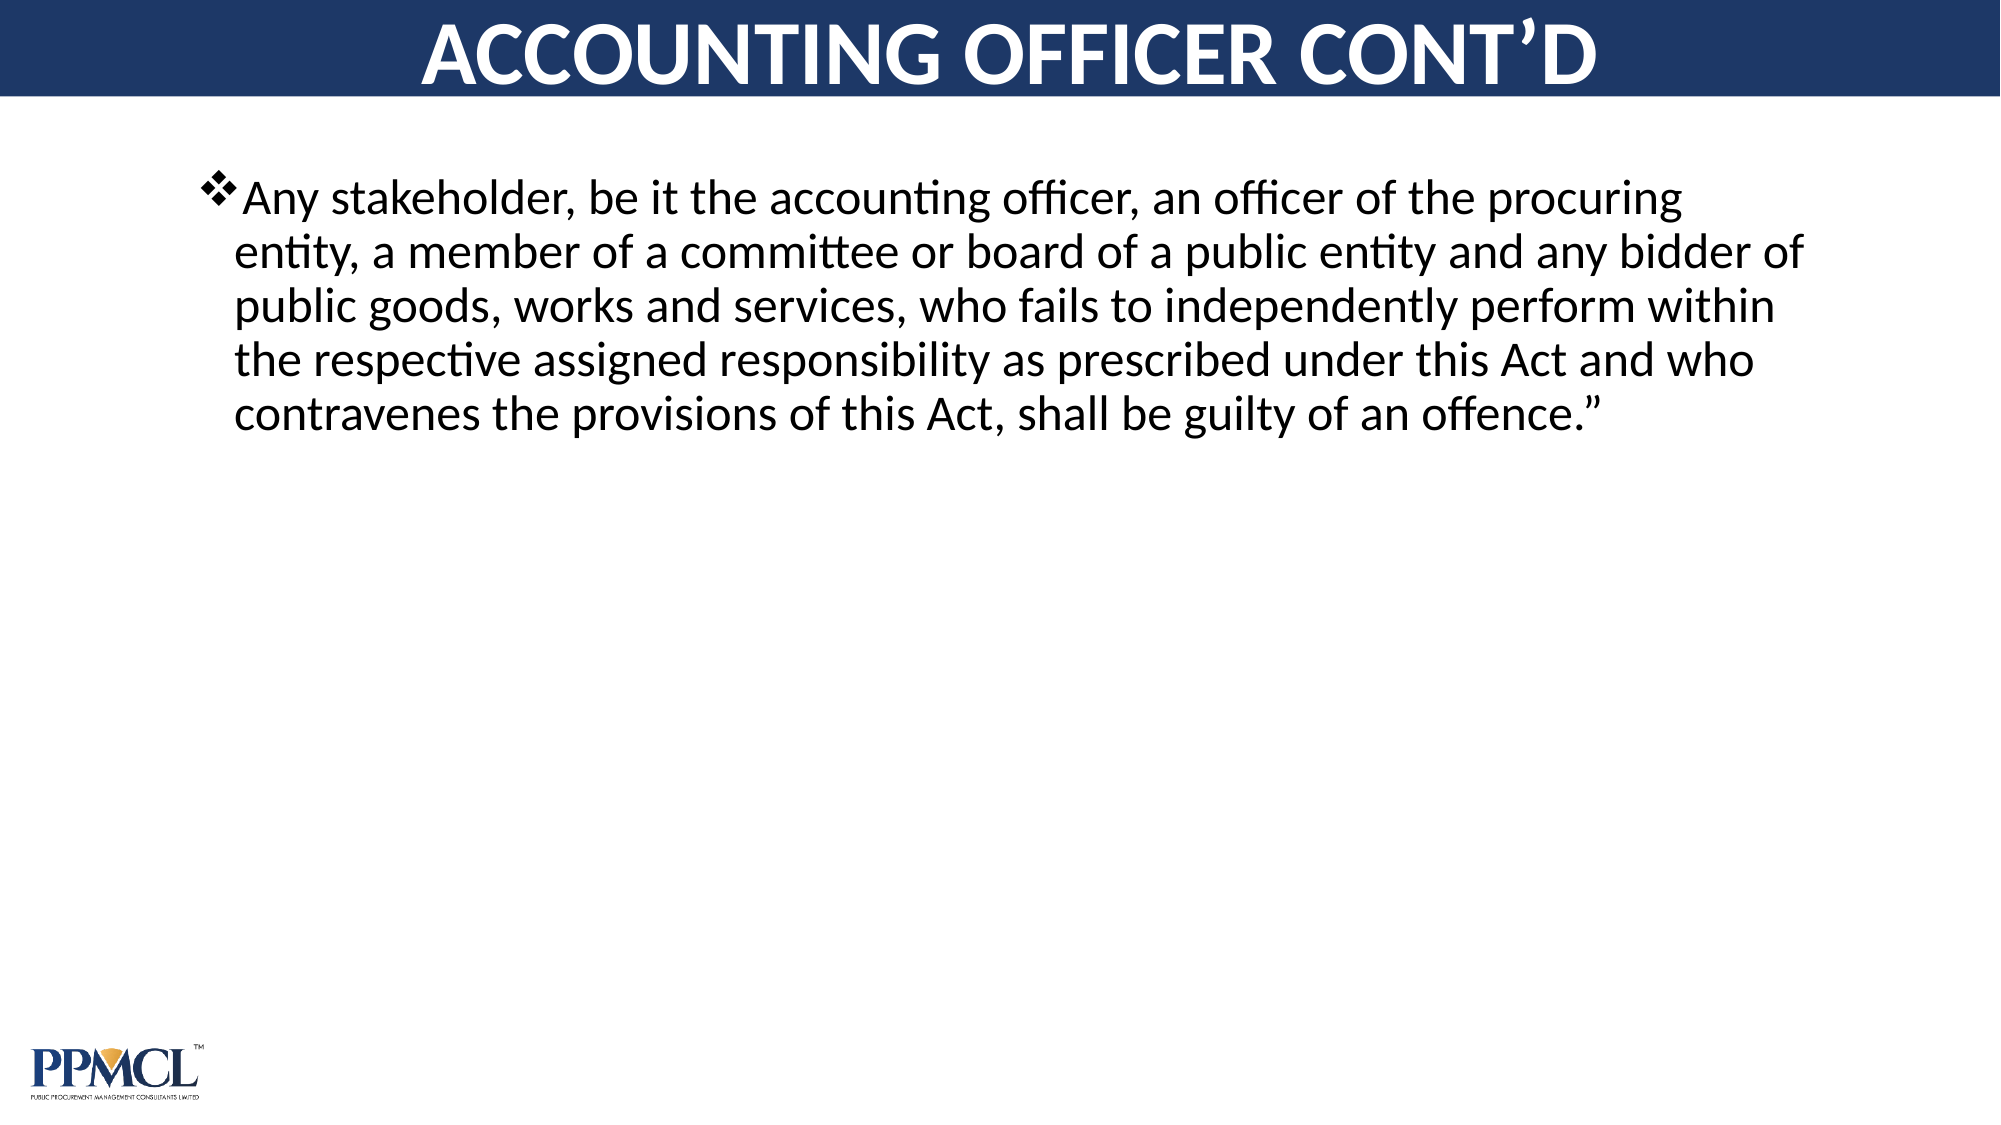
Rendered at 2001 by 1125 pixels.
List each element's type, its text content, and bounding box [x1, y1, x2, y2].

text_box [1702, 0, 2000, 97]
list Any stakeholder, be it the accounting officer, an officer of the procuring entity, a member of a committee or board of a public entity and any bidder of public goods, works and services, who fails to independently perform within the respective assigned responsibility as prescribed under this Act and who contravenes the provisions of this Act, shall be guilty of an offence.” [106, 163, 1832, 878]
text_box ACCOUNTING OFFICER CONT’D [318, 0, 1702, 111]
text_box [0, 0, 318, 97]
picture [28, 1034, 204, 1106]
